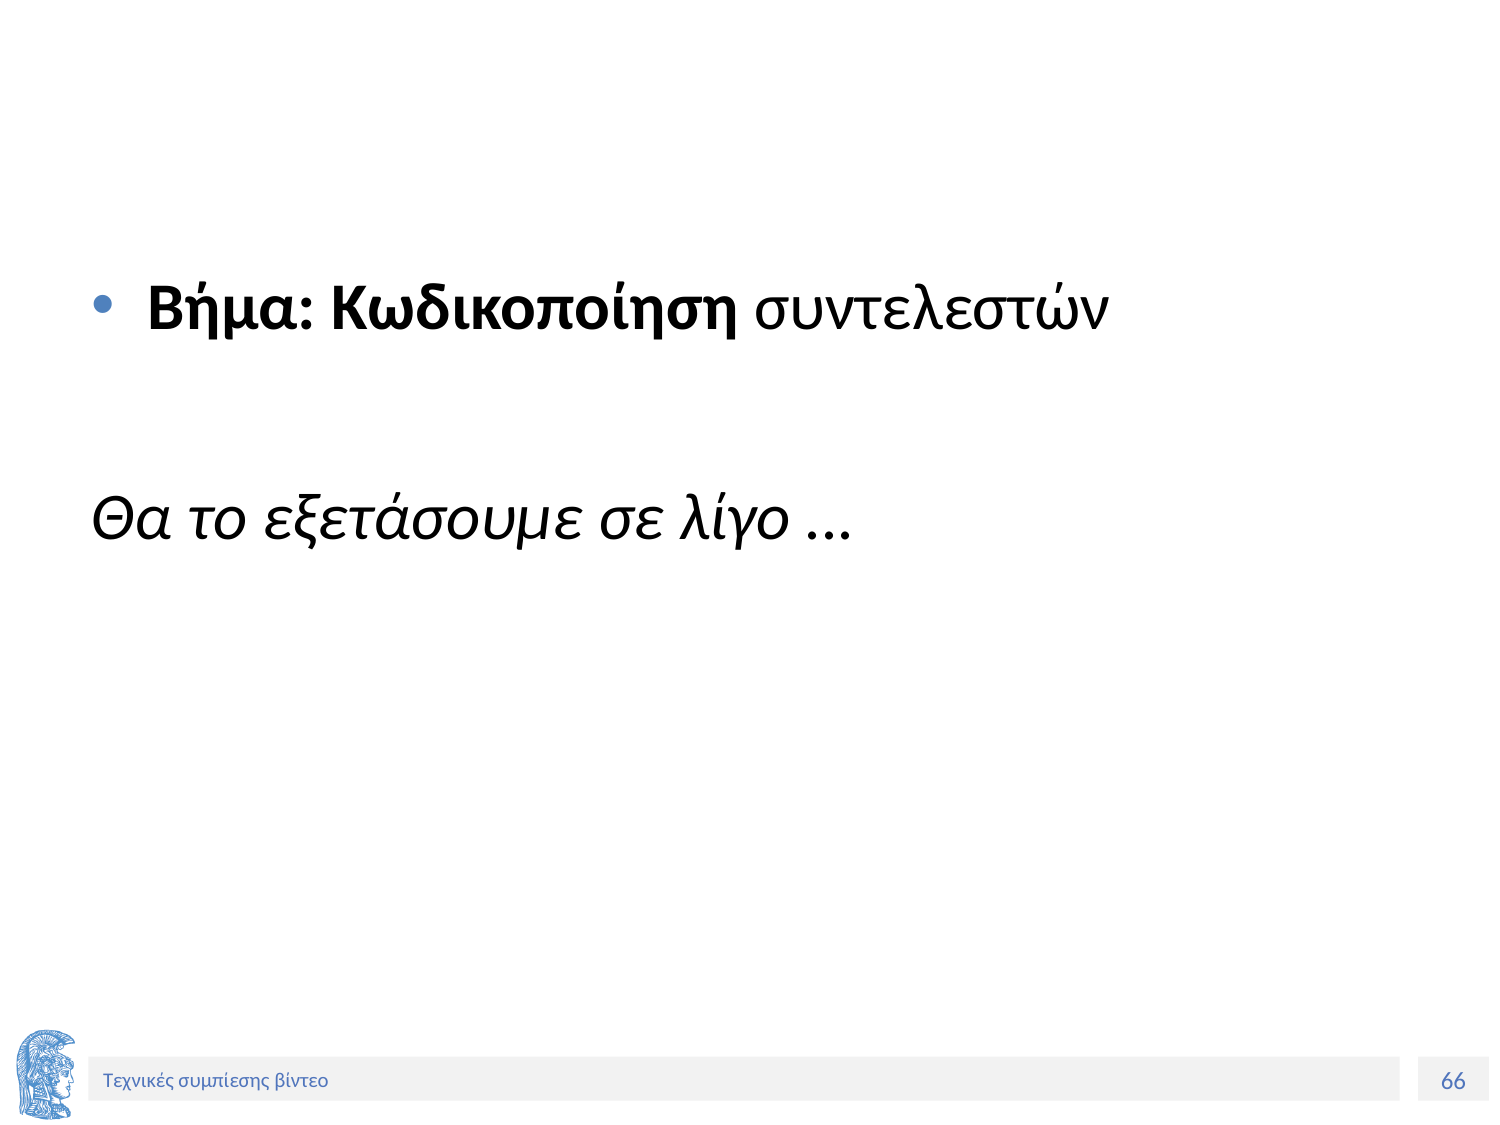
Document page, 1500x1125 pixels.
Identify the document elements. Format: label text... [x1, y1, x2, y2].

list Βήμα: Κωδικοποίηση συντελεστών Θα το εξετάσουμε σε λίγο ... [76, 255, 1427, 998]
picture [9, 1026, 81, 1120]
